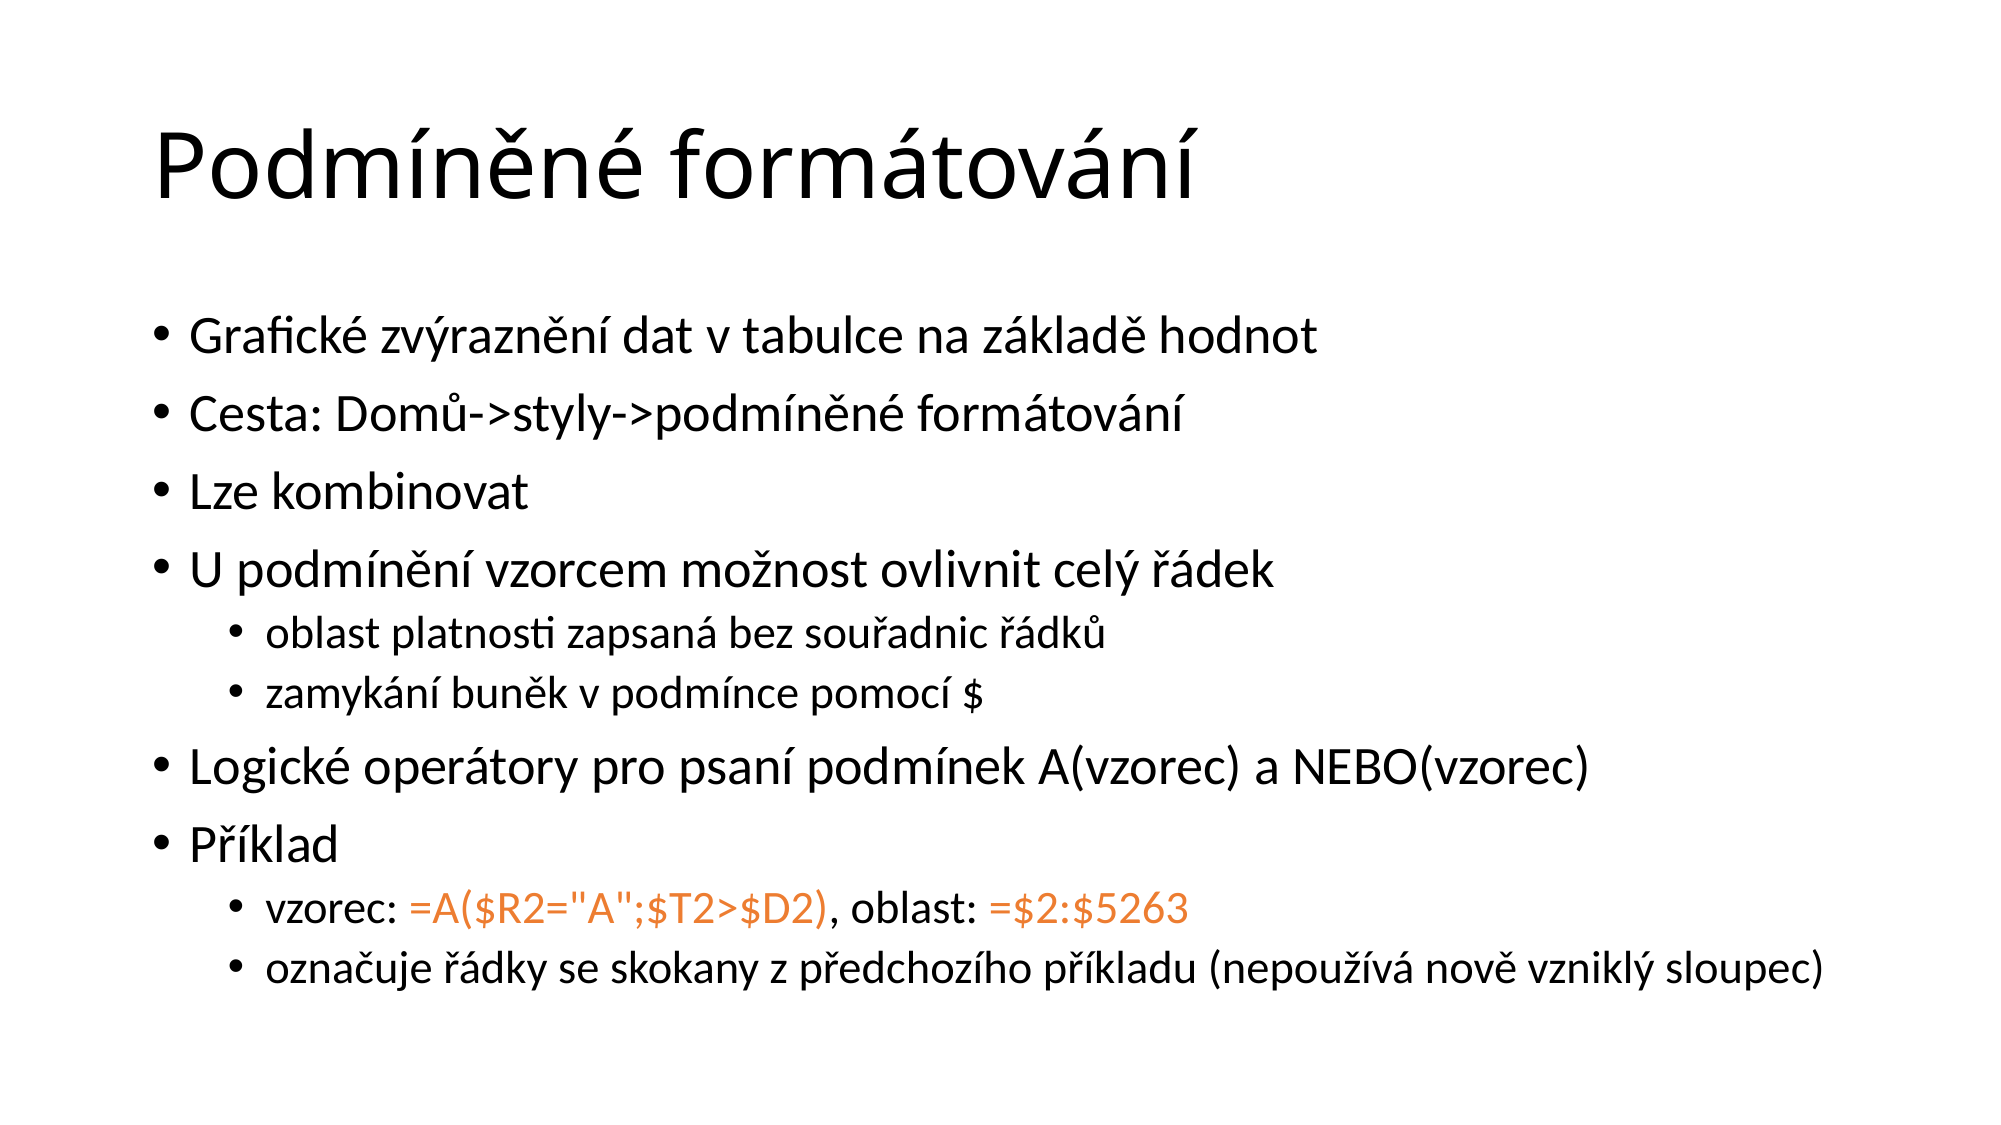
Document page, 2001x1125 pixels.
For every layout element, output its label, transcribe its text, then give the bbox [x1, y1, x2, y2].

title Podmíněné formátování [137, 59, 1863, 278]
list Grafické zvýraznění dat v tabulce na základě hodnot Cesta: Domů->styly->podmíněné formátování Lze kombinovat U podmínění vzorcem možnost ovlivnit celý řádek oblast platnosti zapsaná bez souřadnic řádků zamykání buněk v podmínce pomocí $ Logické operátory pro psaní podmínek A(vzorec) a NEBO(vzorec) Příklad vzorec: =A($R2="A";$T2>$D2), oblast: =$2:$5263 označuje řádky se skokany z předchozího příkladu (nepoužívá nově vzniklý sloupec) [137, 299, 1863, 1014]
